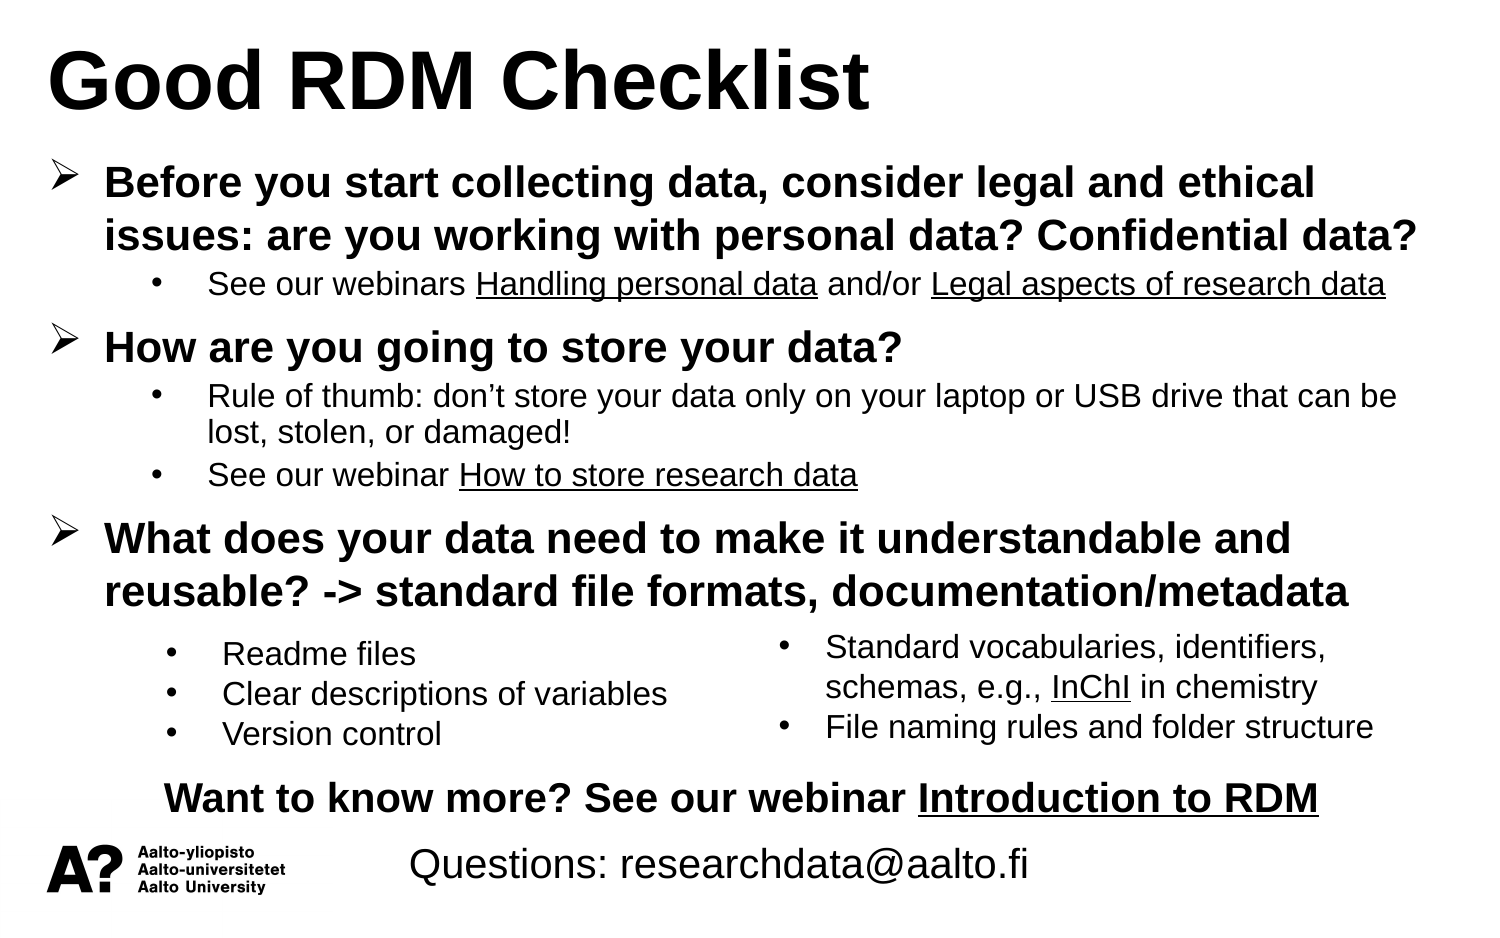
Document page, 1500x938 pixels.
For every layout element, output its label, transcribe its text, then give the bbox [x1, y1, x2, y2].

picture [0, 799, 333, 938]
text_box Questions: researchdata@aalto.fi [393, 829, 1221, 894]
text_box Readme files Clear descriptions of variables Version control [47, 624, 764, 794]
list Good RDM Checklist [47, 25, 1442, 153]
text_box Standard vocabularies, identifiers, schemas, e.g., InChI in chemistry File naming rules and folder structure [763, 617, 1442, 753]
text_box Want to know more? See our webinar Introduction to RDM [149, 763, 1340, 829]
list Before you start collecting data, consider legal and ethical issues: are you working with personal data? Confidential data? See our webinars Handling personal data and/or Legal aspects of research data How are you going to store your data? Rule of thumb: don’t store your data only on your laptop or USB drive that can be lost, stolen, or damaged! See our webinar How to store research data What does your data need to make it understandable and reusable? -> standard file formats, documentation/metadata [47, 153, 1442, 624]
